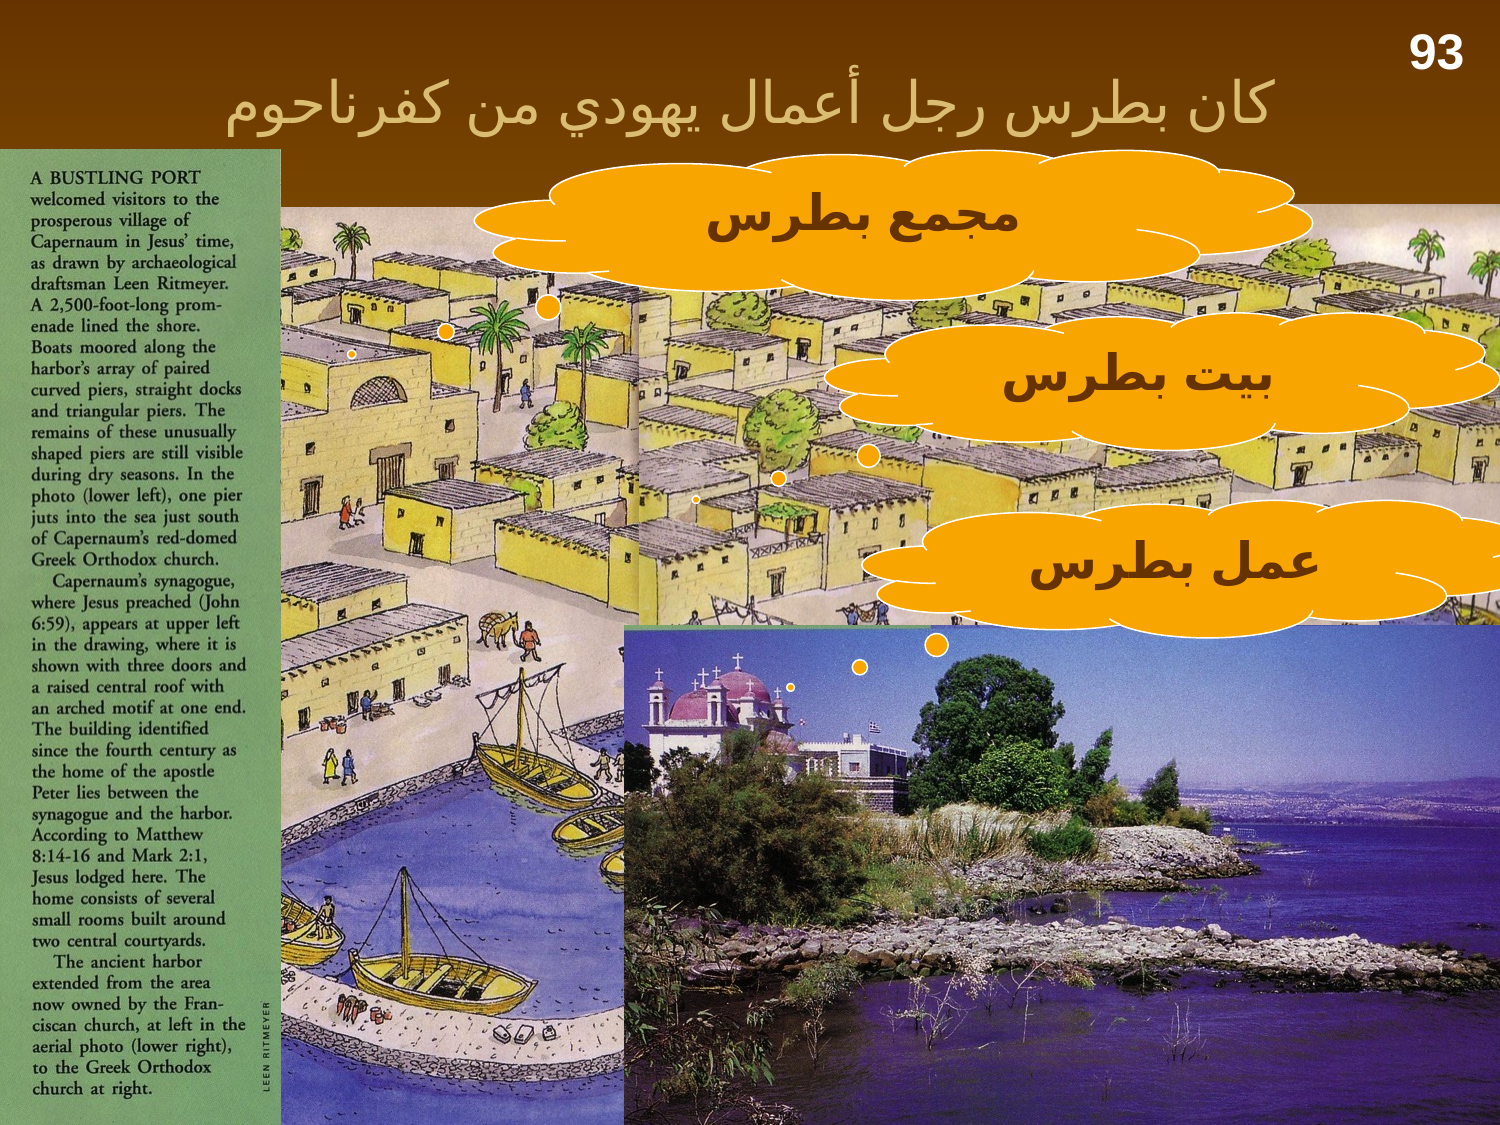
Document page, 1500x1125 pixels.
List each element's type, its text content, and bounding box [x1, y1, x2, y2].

text_box مجمع بطرس [504, 150, 1295, 205]
picture [0, 149, 1500, 1125]
text_box 93 [1394, 11, 1480, 87]
title كان بطرس رجل أعمال يهودي من كفرناحوم [75, 50, 1425, 150]
